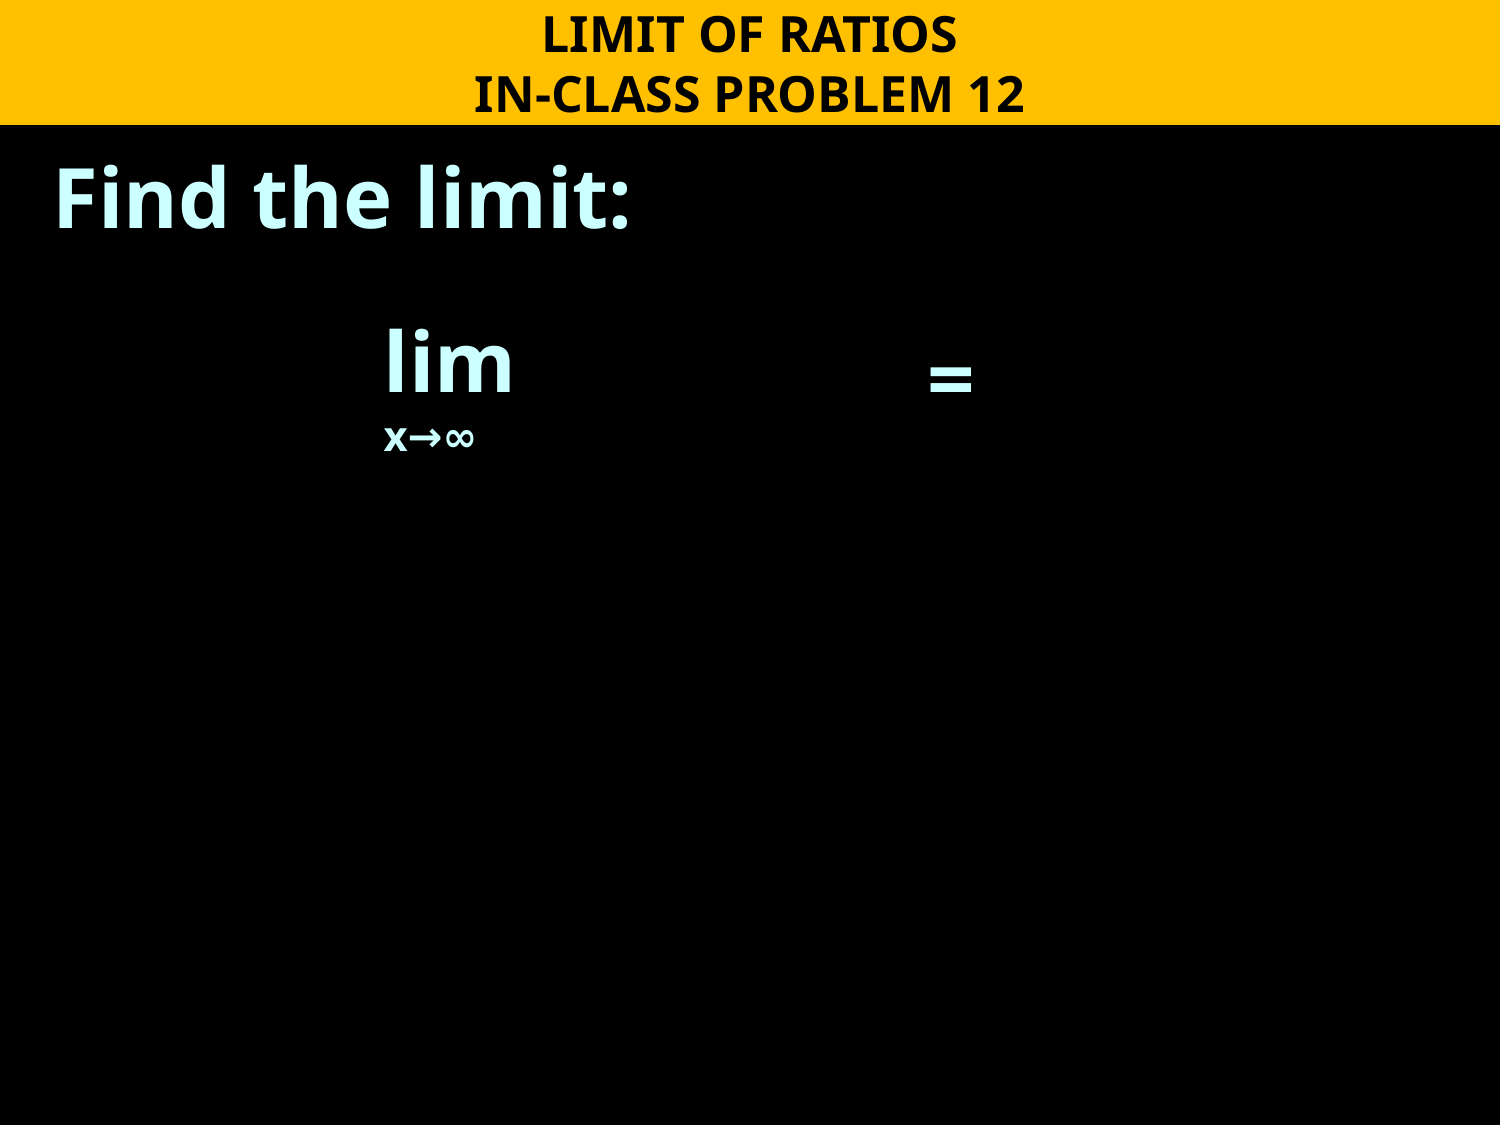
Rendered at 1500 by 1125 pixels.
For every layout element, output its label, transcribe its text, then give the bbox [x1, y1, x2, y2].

text_box LIMIT OF RATIOS IN-CLASS PROBLEM 12 [0, 0, 1500, 125]
list Find the limit: [37, 137, 1463, 1063]
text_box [346, 262, 1113, 494]
